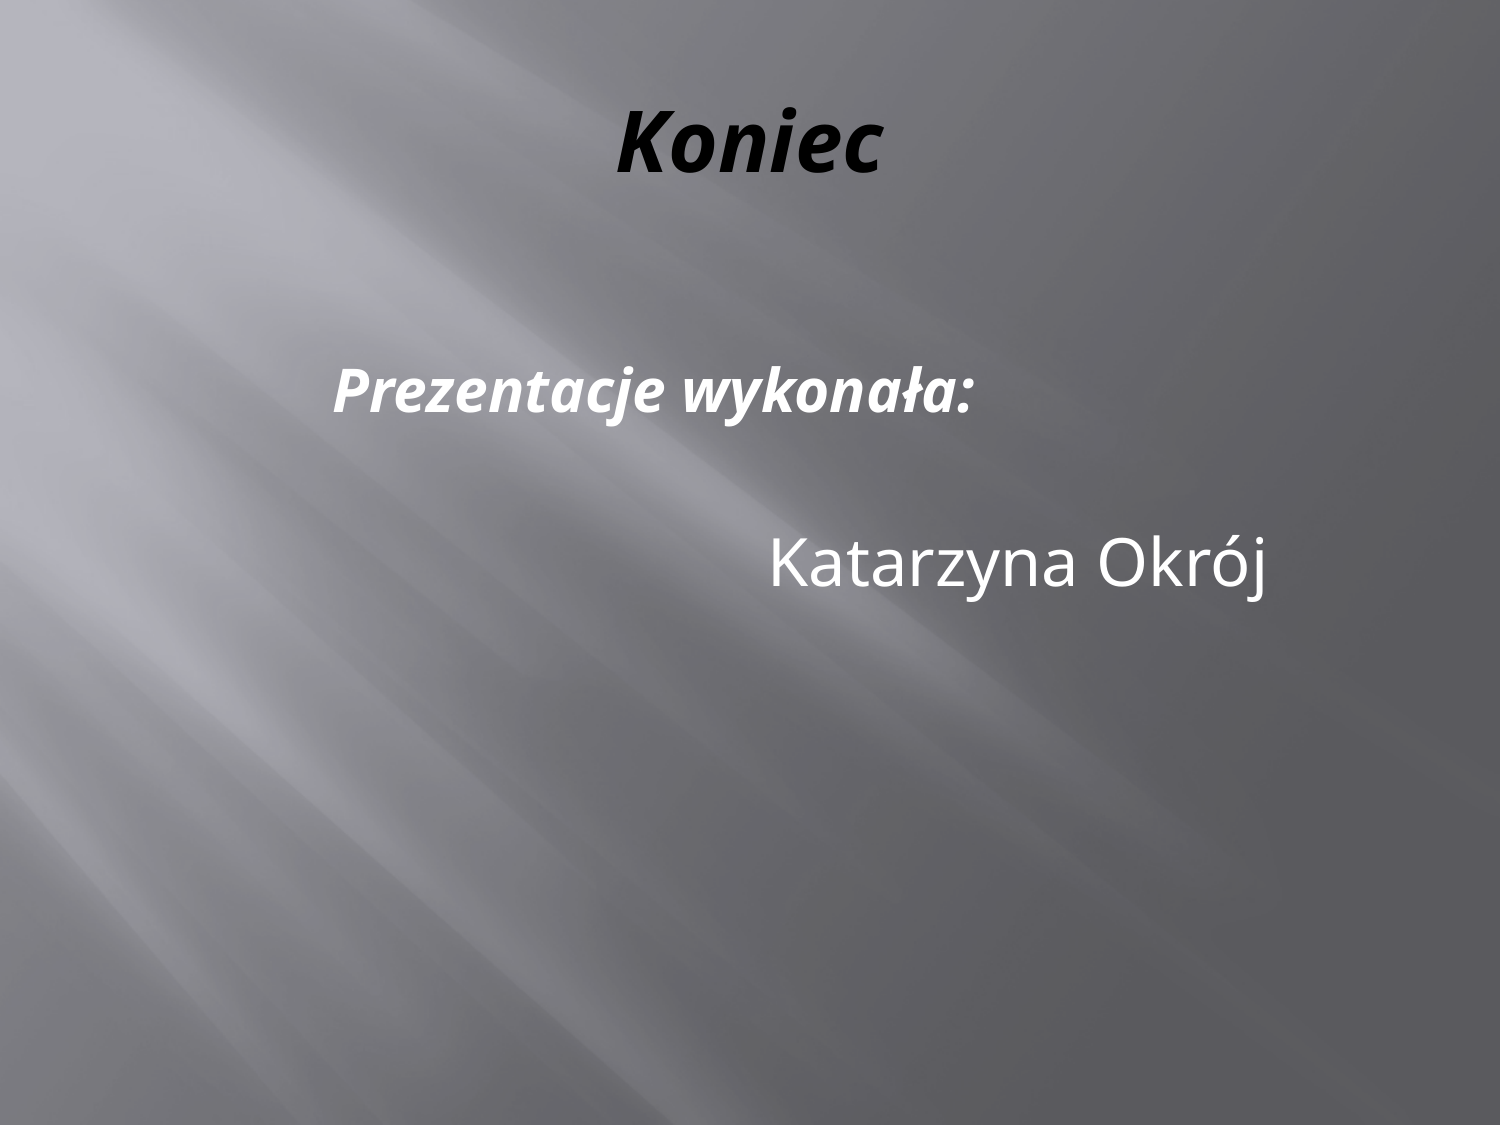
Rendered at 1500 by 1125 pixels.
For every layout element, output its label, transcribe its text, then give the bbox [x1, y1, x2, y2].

title Koniec [75, 45, 1425, 233]
list Prezentacje wykonała: Katarzyna Okrój [75, 262, 1425, 1035]
